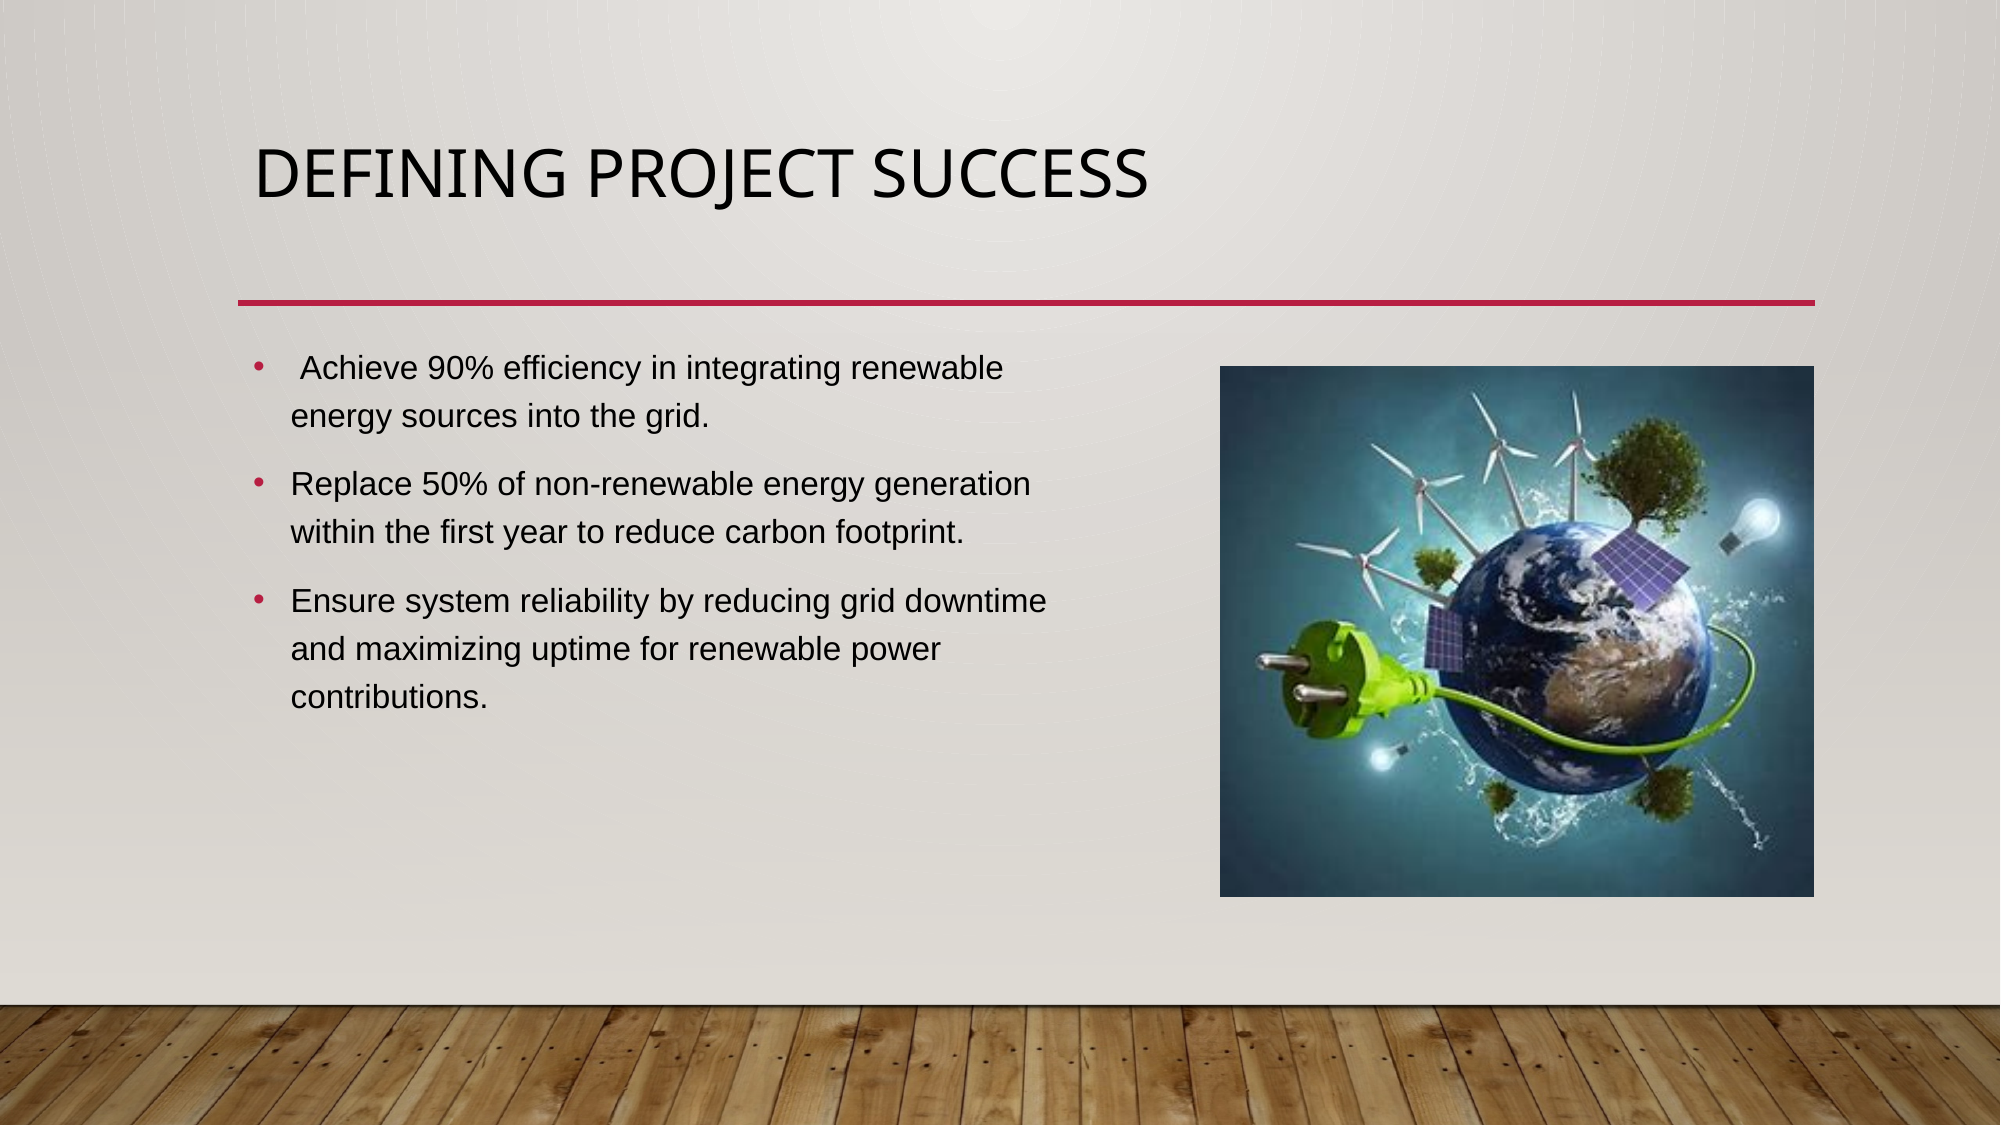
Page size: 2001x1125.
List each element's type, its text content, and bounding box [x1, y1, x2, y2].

title Defining Project Success [238, 131, 1814, 305]
picture [1219, 366, 1814, 897]
picture [0, 1005, 2000, 1125]
list Achieve 90% efficiency in integrating renewable energy sources into the grid. Replace 50% of non-renewable energy generation within the first year to reduce carbon footprint. Ensure system reliability by reducing grid downtime and maximizing uptime for renewable power contributions. [238, 330, 1114, 946]
